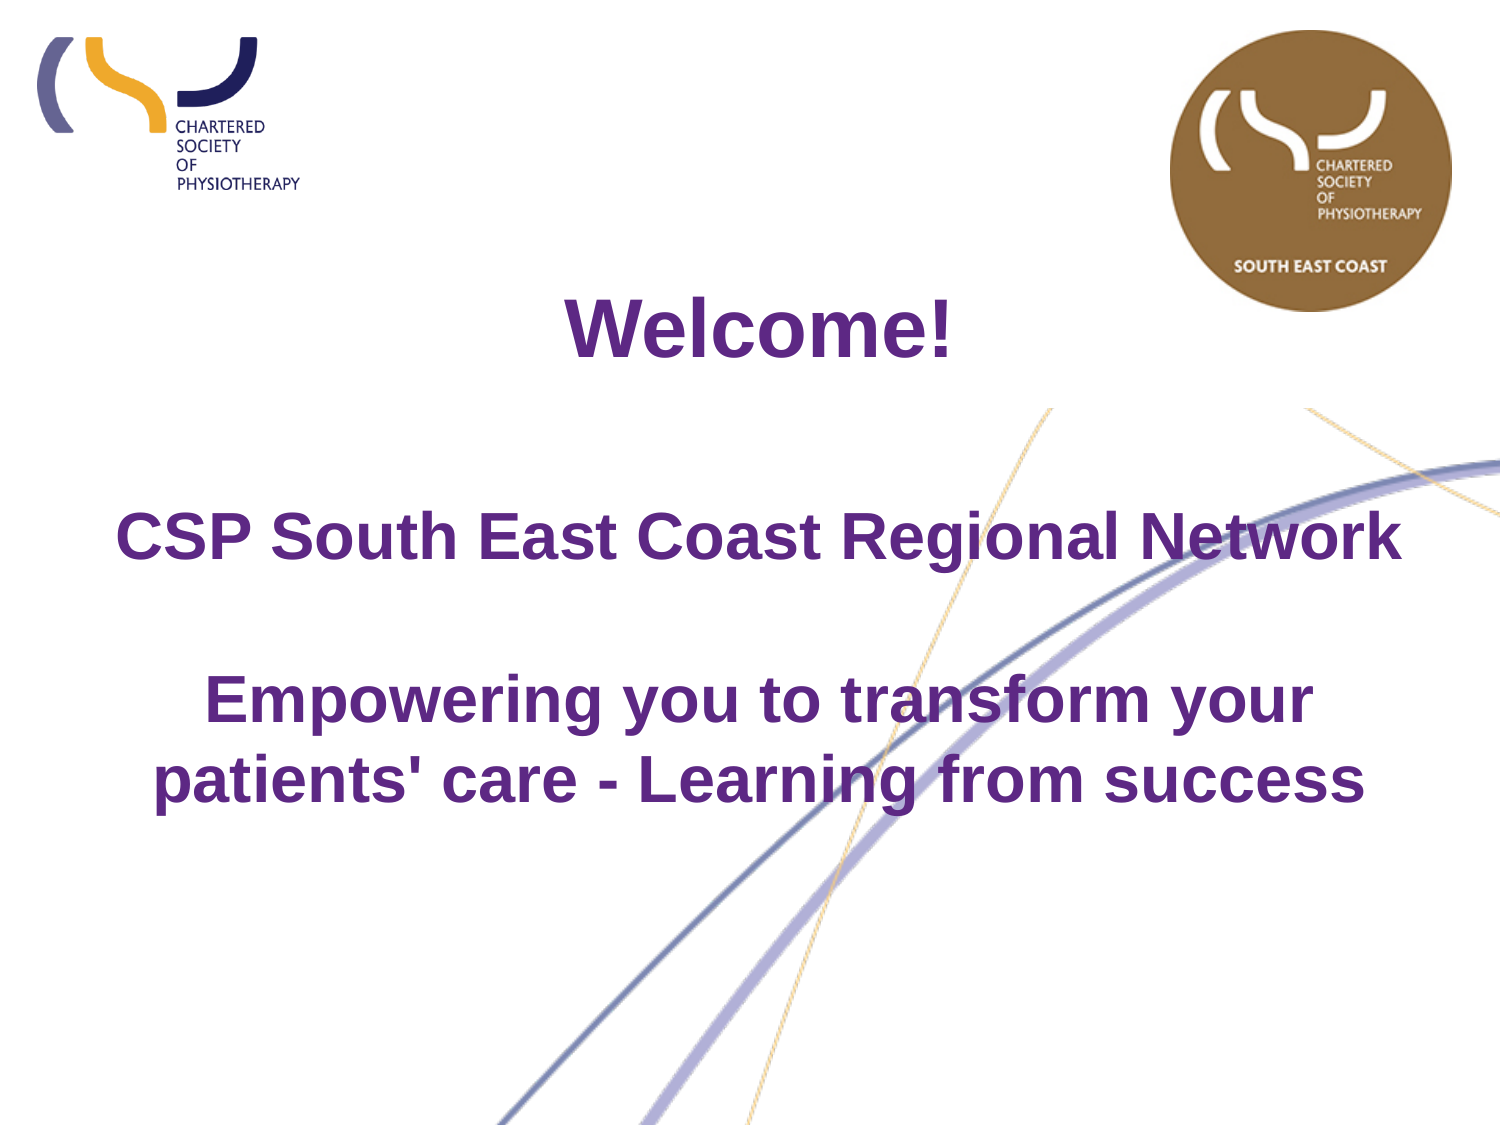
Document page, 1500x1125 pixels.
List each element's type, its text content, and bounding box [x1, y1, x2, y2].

picture [0, 408, 1500, 1125]
picture [37, 37, 300, 190]
text_box Welcome! CSP South East Coast Regional Network Empowering you to transform your patients' care - Learning from success [69, 267, 1451, 846]
picture [1170, 30, 1452, 312]
